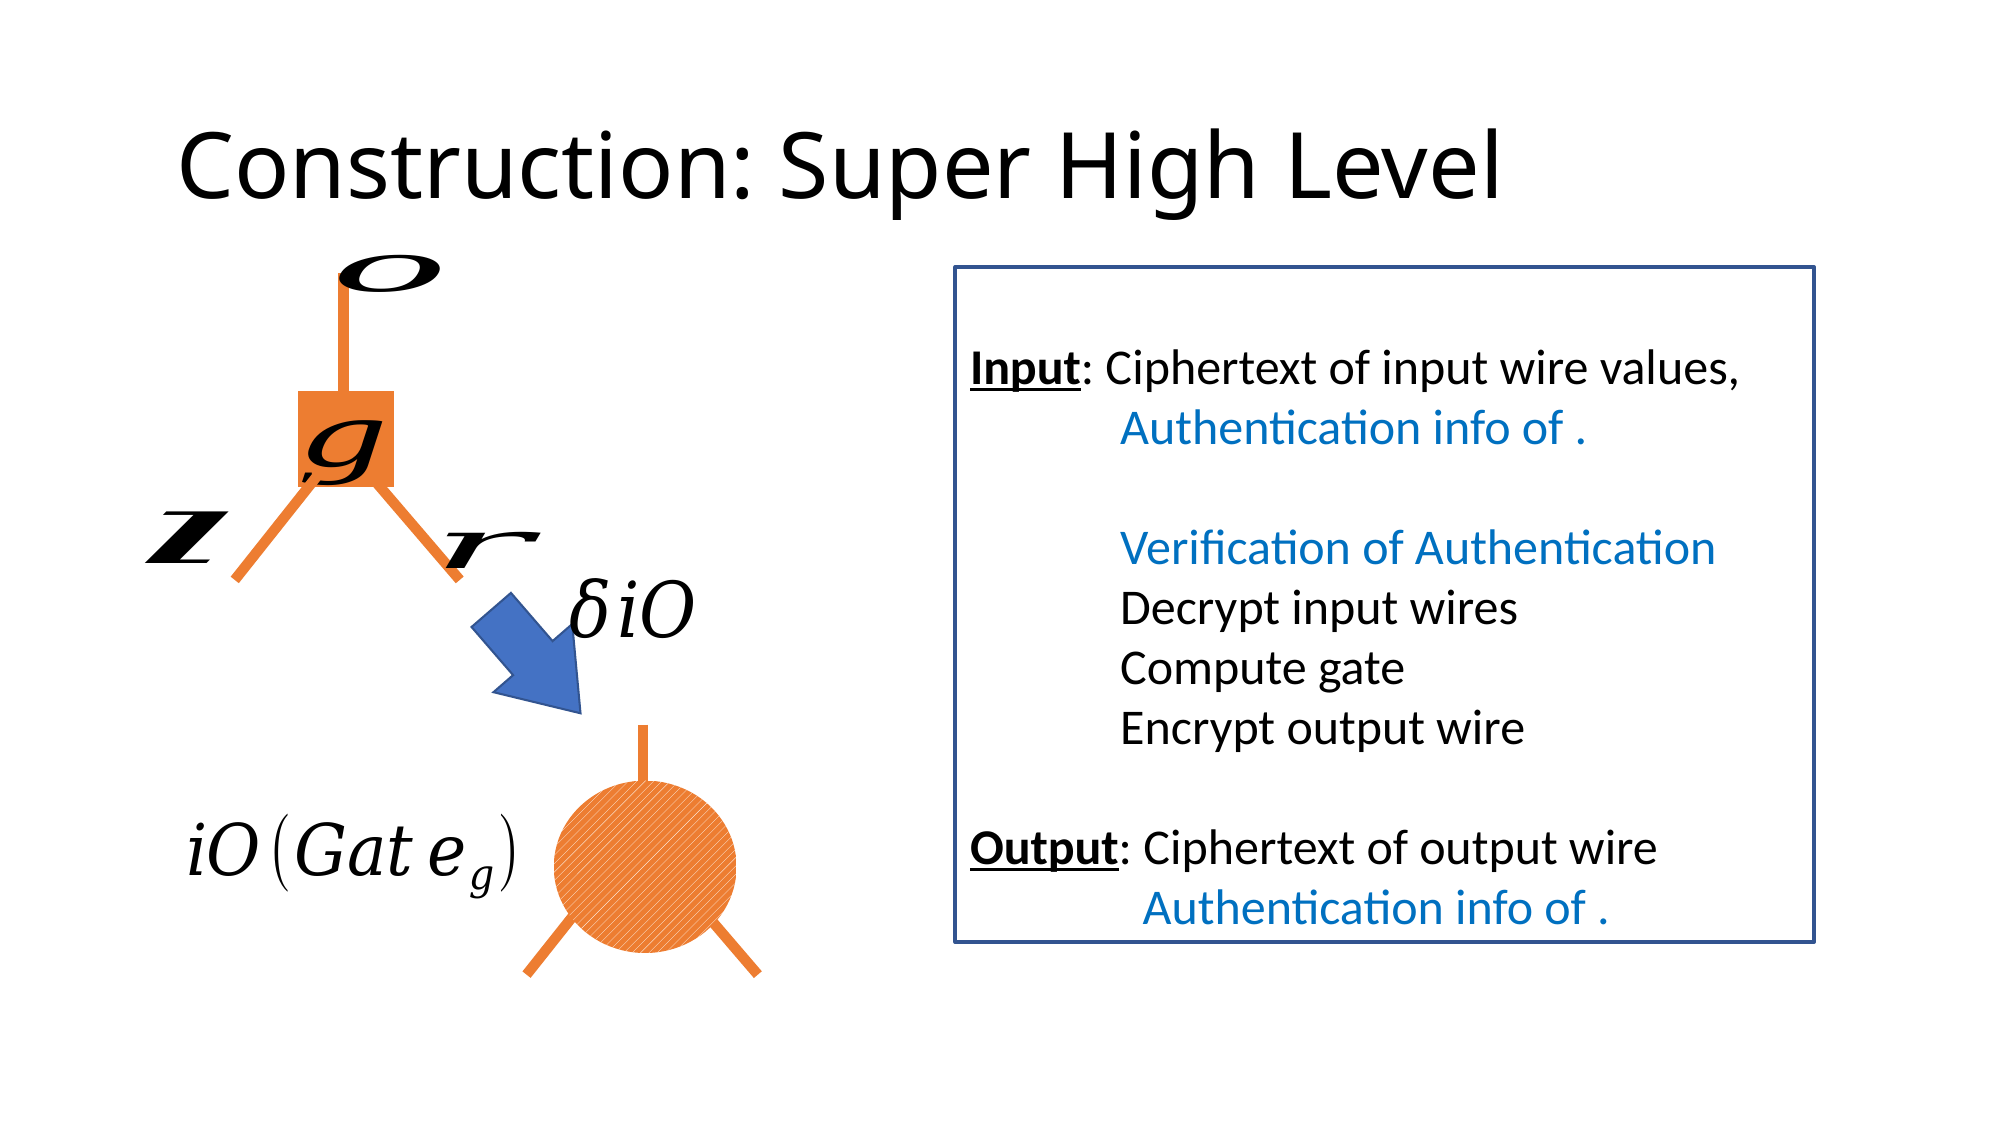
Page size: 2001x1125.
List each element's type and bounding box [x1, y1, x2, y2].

text_box [526, 892, 592, 975]
text_box [470, 591, 582, 715]
text_box [552, 779, 738, 955]
text_box [694, 900, 758, 975]
text_box [370, 475, 460, 580]
text_box [234, 468, 323, 580]
